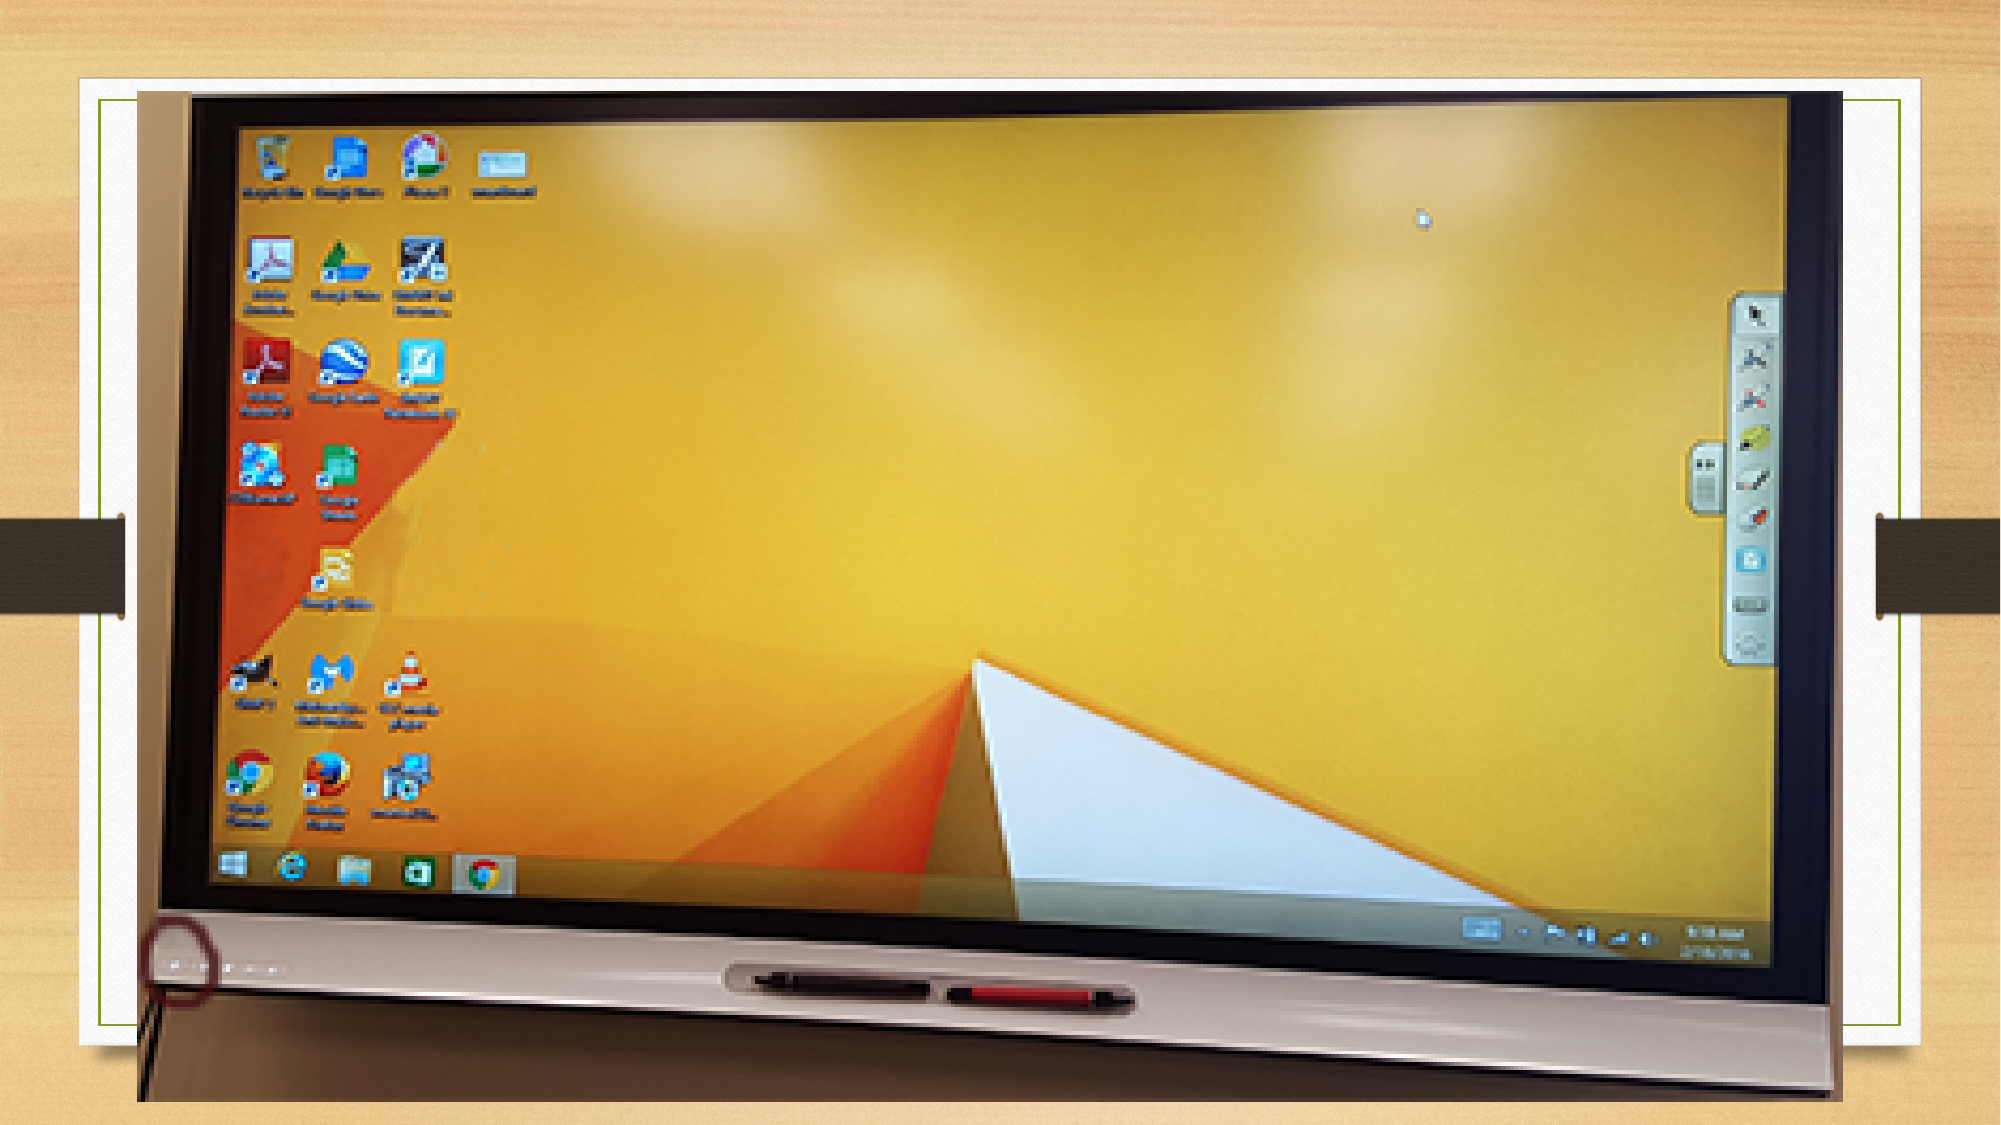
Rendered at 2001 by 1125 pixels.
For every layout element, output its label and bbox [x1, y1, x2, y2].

list [137, 91, 1843, 1102]
picture [0, 0, 2001, 1125]
